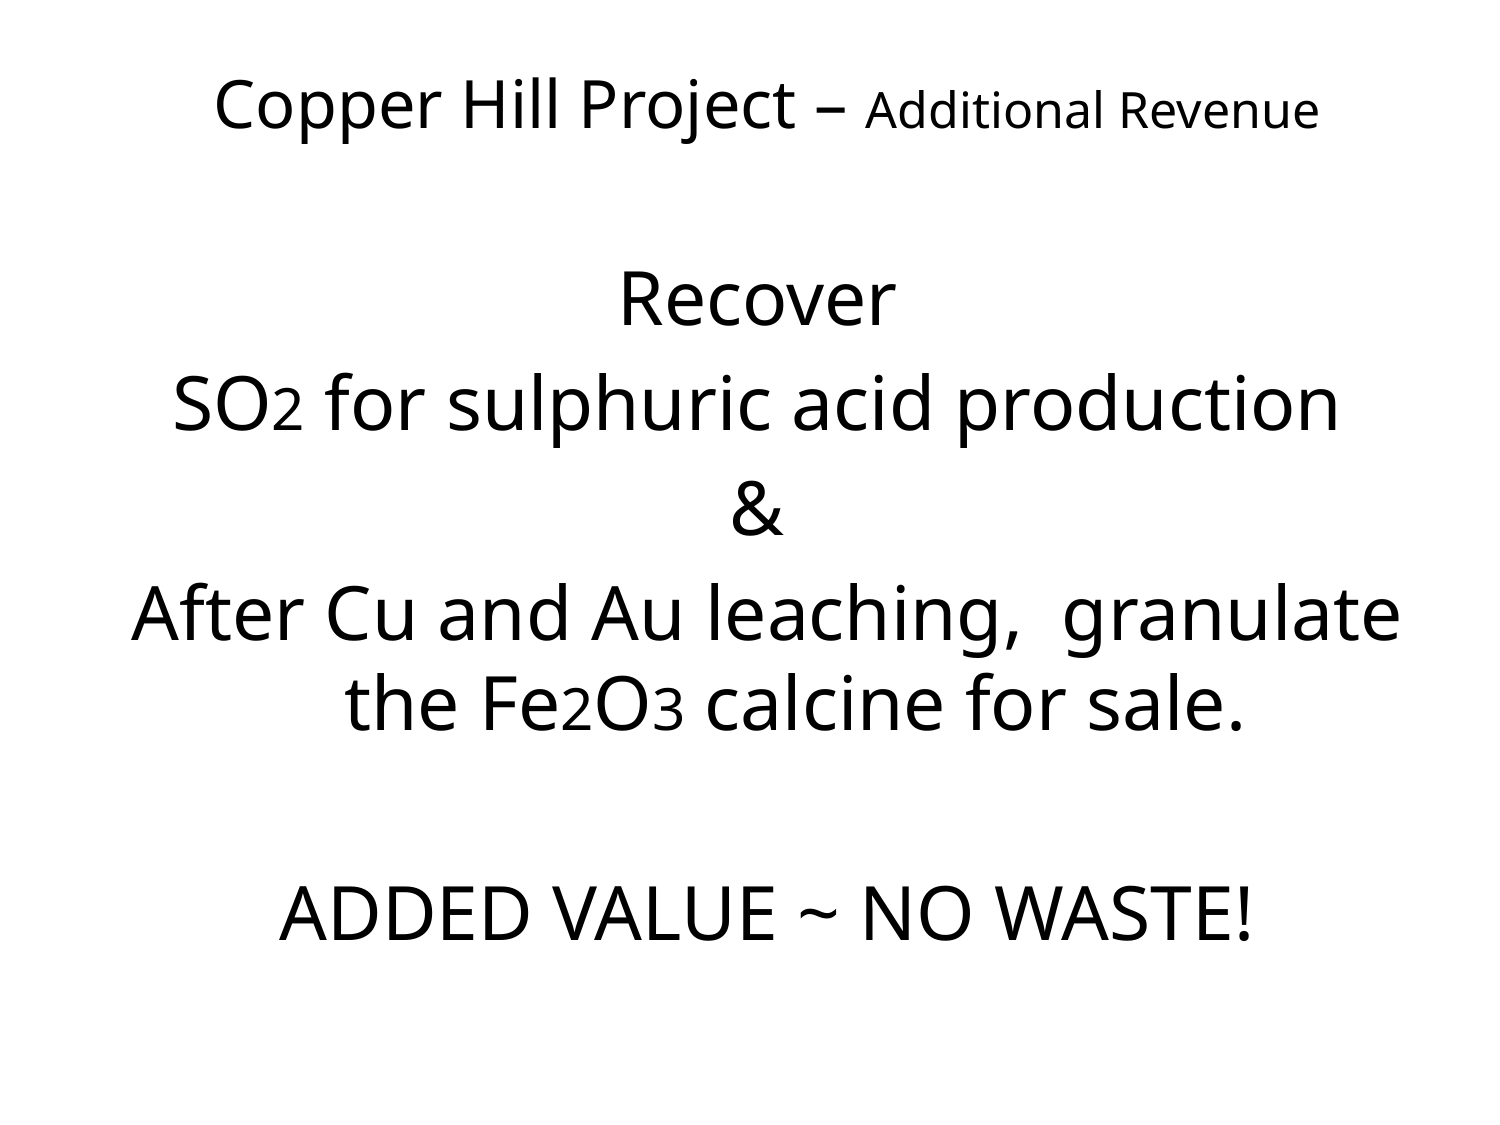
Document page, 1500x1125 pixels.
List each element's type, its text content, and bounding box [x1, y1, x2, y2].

list Copper Hill Project – Additional Revenue Recover SO2 for sulphuric acid production & After Cu and Au leaching, granulate the Fe2O3 calcine for sale. ADDED VALUE ~ NO WASTE! [68, 54, 1466, 1046]
